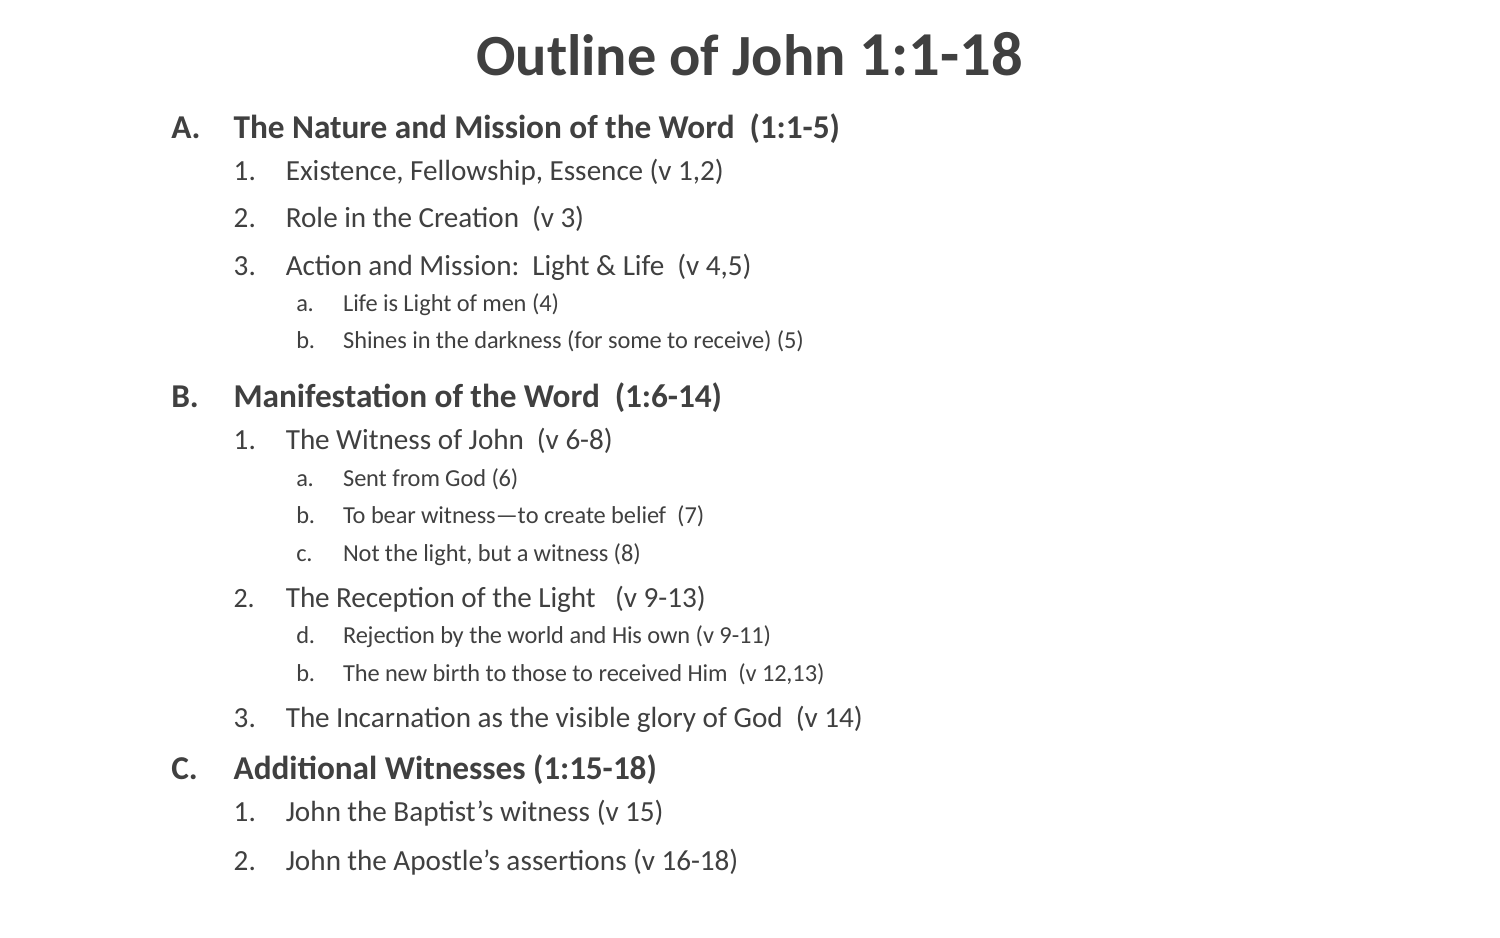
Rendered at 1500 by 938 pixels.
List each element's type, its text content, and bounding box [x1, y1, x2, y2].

list The Nature and Mission of the Word (1:1-5) Existence, Fellowship, Essence (v 1,2) Role in the Creation (v 3) Action and Mission: Light & Life (v 4,5) Life is Light of men (4) Shines in the darkness (for some to receive) (5) Manifestation of the Word (1:6-14) The Witness of John (v 6-8) Sent from God (6) To bear witness—to create belief (7) Not the light, but a witness (8) 2. The Reception of the Light (v 9-13) Rejection by the world and His own (v 9-11) The new birth to those to received Him (v 12,13) The Incarnation as the visible glory of God (v 14) Additional Witnesses (1:15-18) John the Baptist’s witness (v 15) John the Apostle’s assertions (v 16-18) [156, 97, 1355, 907]
title Outline of John 1:1-18 [254, 12, 1246, 88]
